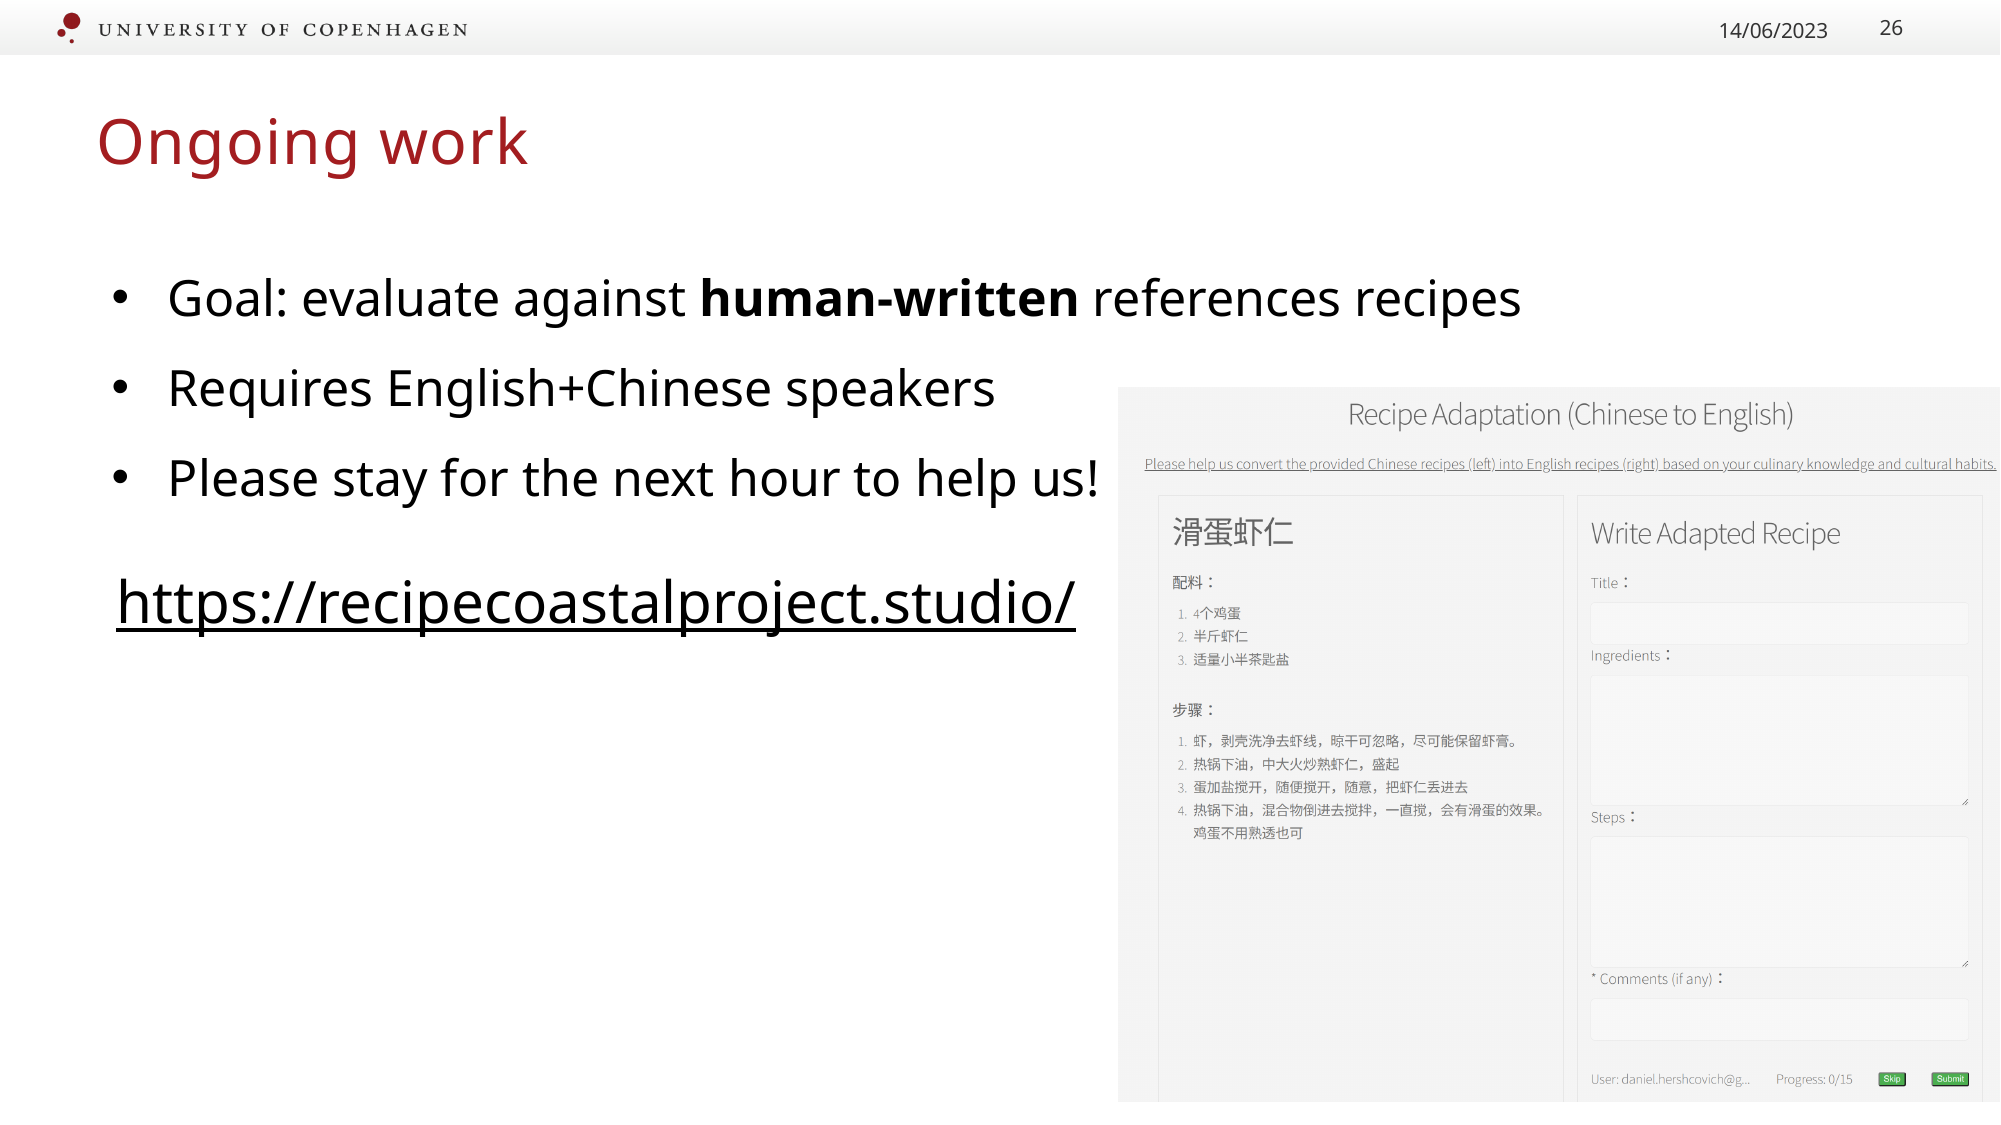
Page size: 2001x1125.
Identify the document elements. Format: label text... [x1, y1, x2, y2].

picture [92, 15, 475, 42]
title Ongoing work [96, 101, 1904, 244]
text_box Goal: evaluate against human-written references recipes Requires English+Chinese speakers Please stay for the next hour to help us! [96, 228, 1787, 604]
slide_number 26 [1840, 14, 1904, 43]
text_box https://recipecoastalproject.studio/ [101, 557, 1102, 652]
picture [1118, 387, 2000, 1102]
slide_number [1694, 14, 1829, 43]
